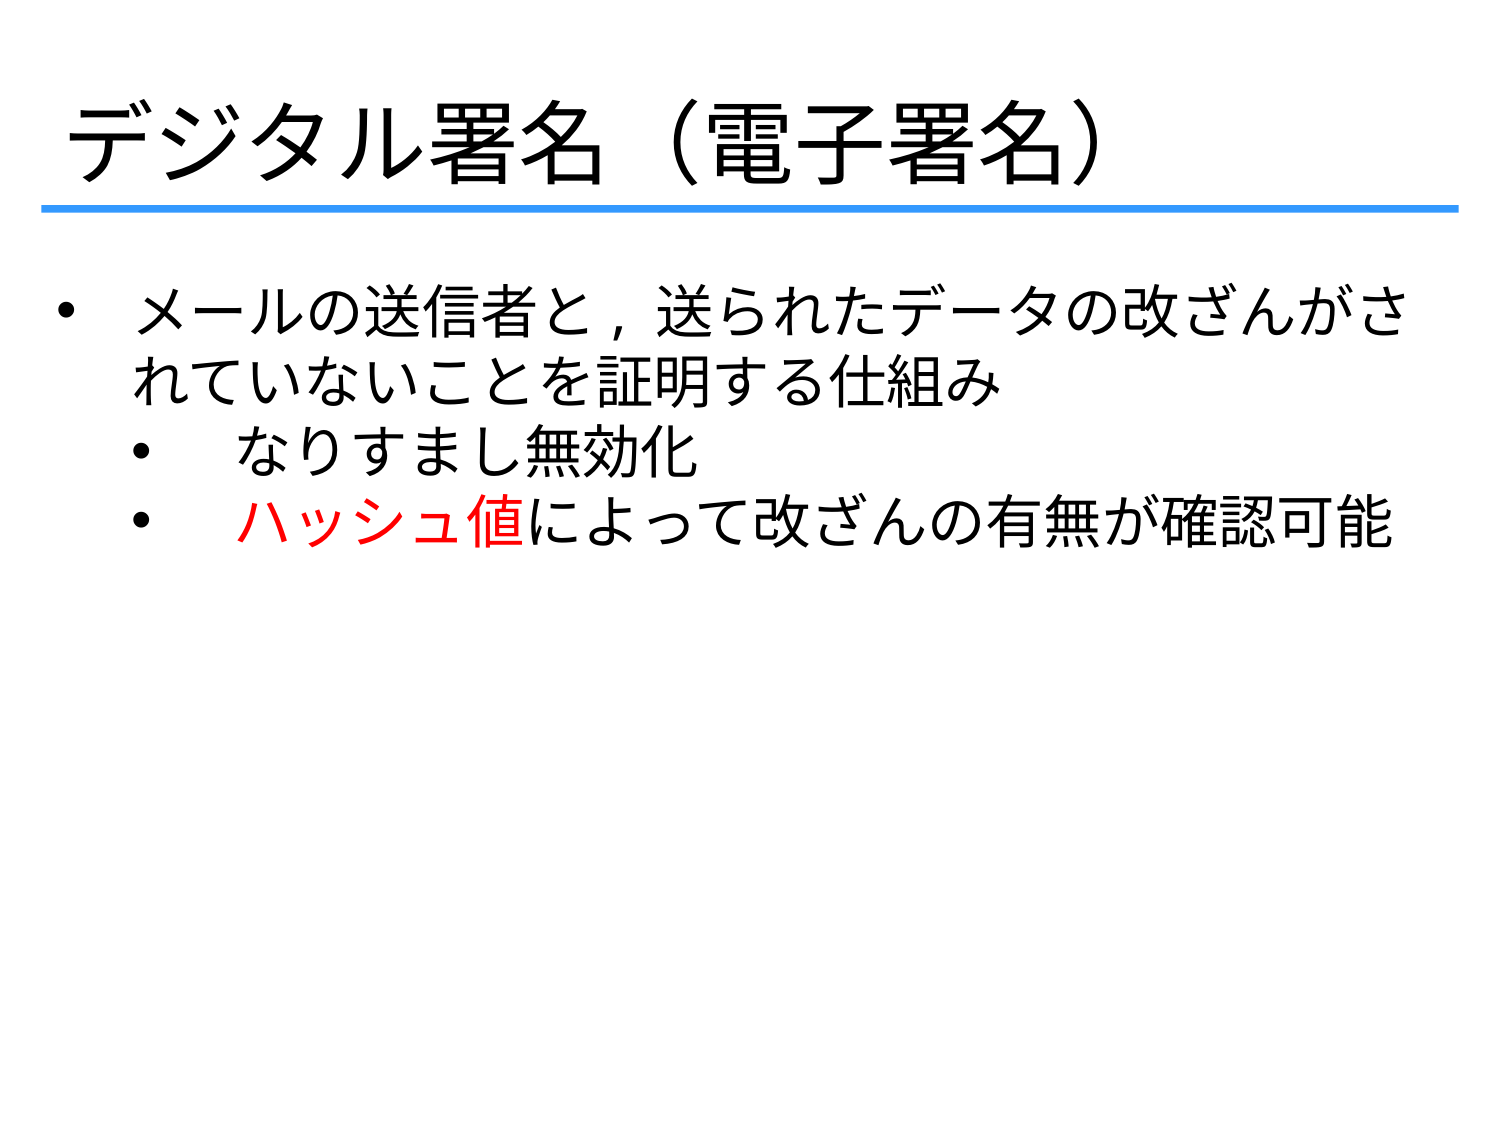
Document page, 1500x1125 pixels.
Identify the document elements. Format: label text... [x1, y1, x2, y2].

text_box メールの送信者と, 送られたデータの改ざんがされていないことを証明する仕組み なりすまし無効化 ハッシュ値によって改ざんの有無が確認可能 [41, 267, 1459, 563]
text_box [41, 78, 1459, 213]
